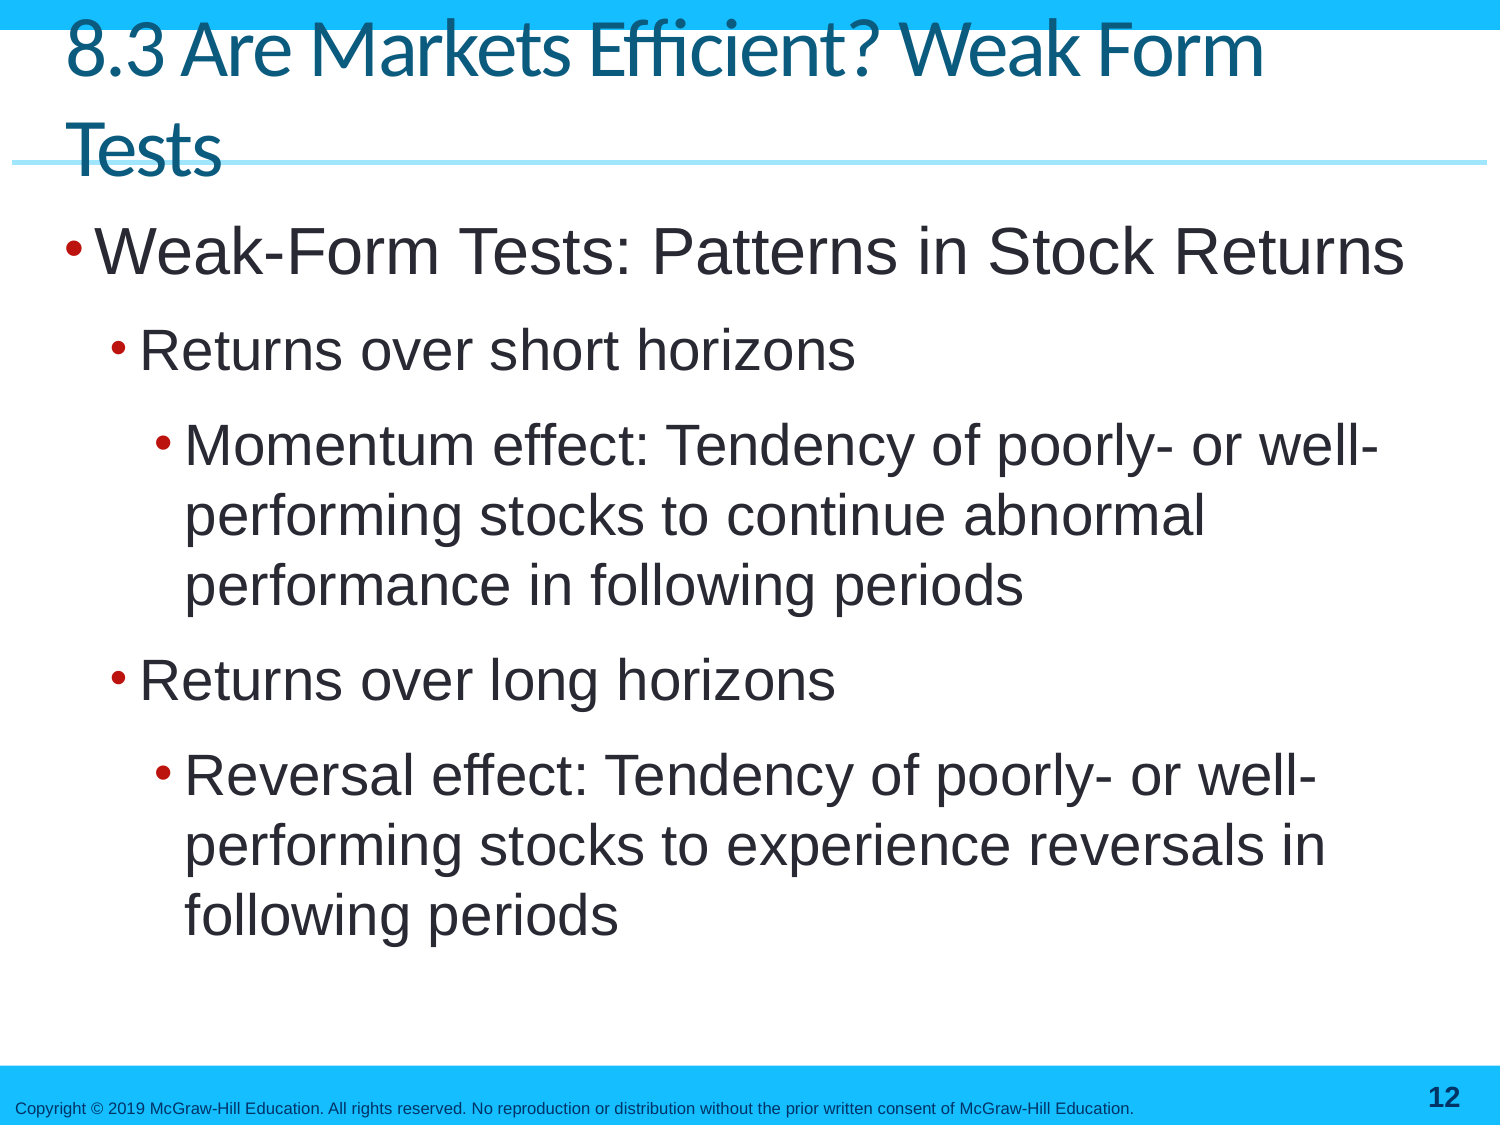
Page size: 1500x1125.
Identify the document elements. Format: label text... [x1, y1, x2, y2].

list Weak-Form Tests: Patterns in Stock Returns Returns over short horizons Momentum effect: Tendency of poorly- or well-performing stocks to continue abnormal performance in following periods Returns over long horizons Reversal effect: Tendency of poorly- or well-performing stocks to experience reversals in following periods [50, 200, 1450, 988]
picture [77, 20, 95, 24]
title 8.3 Are Markets Efficient? Weak Form Tests [50, 24, 1453, 163]
picture [657, 20, 667, 24]
